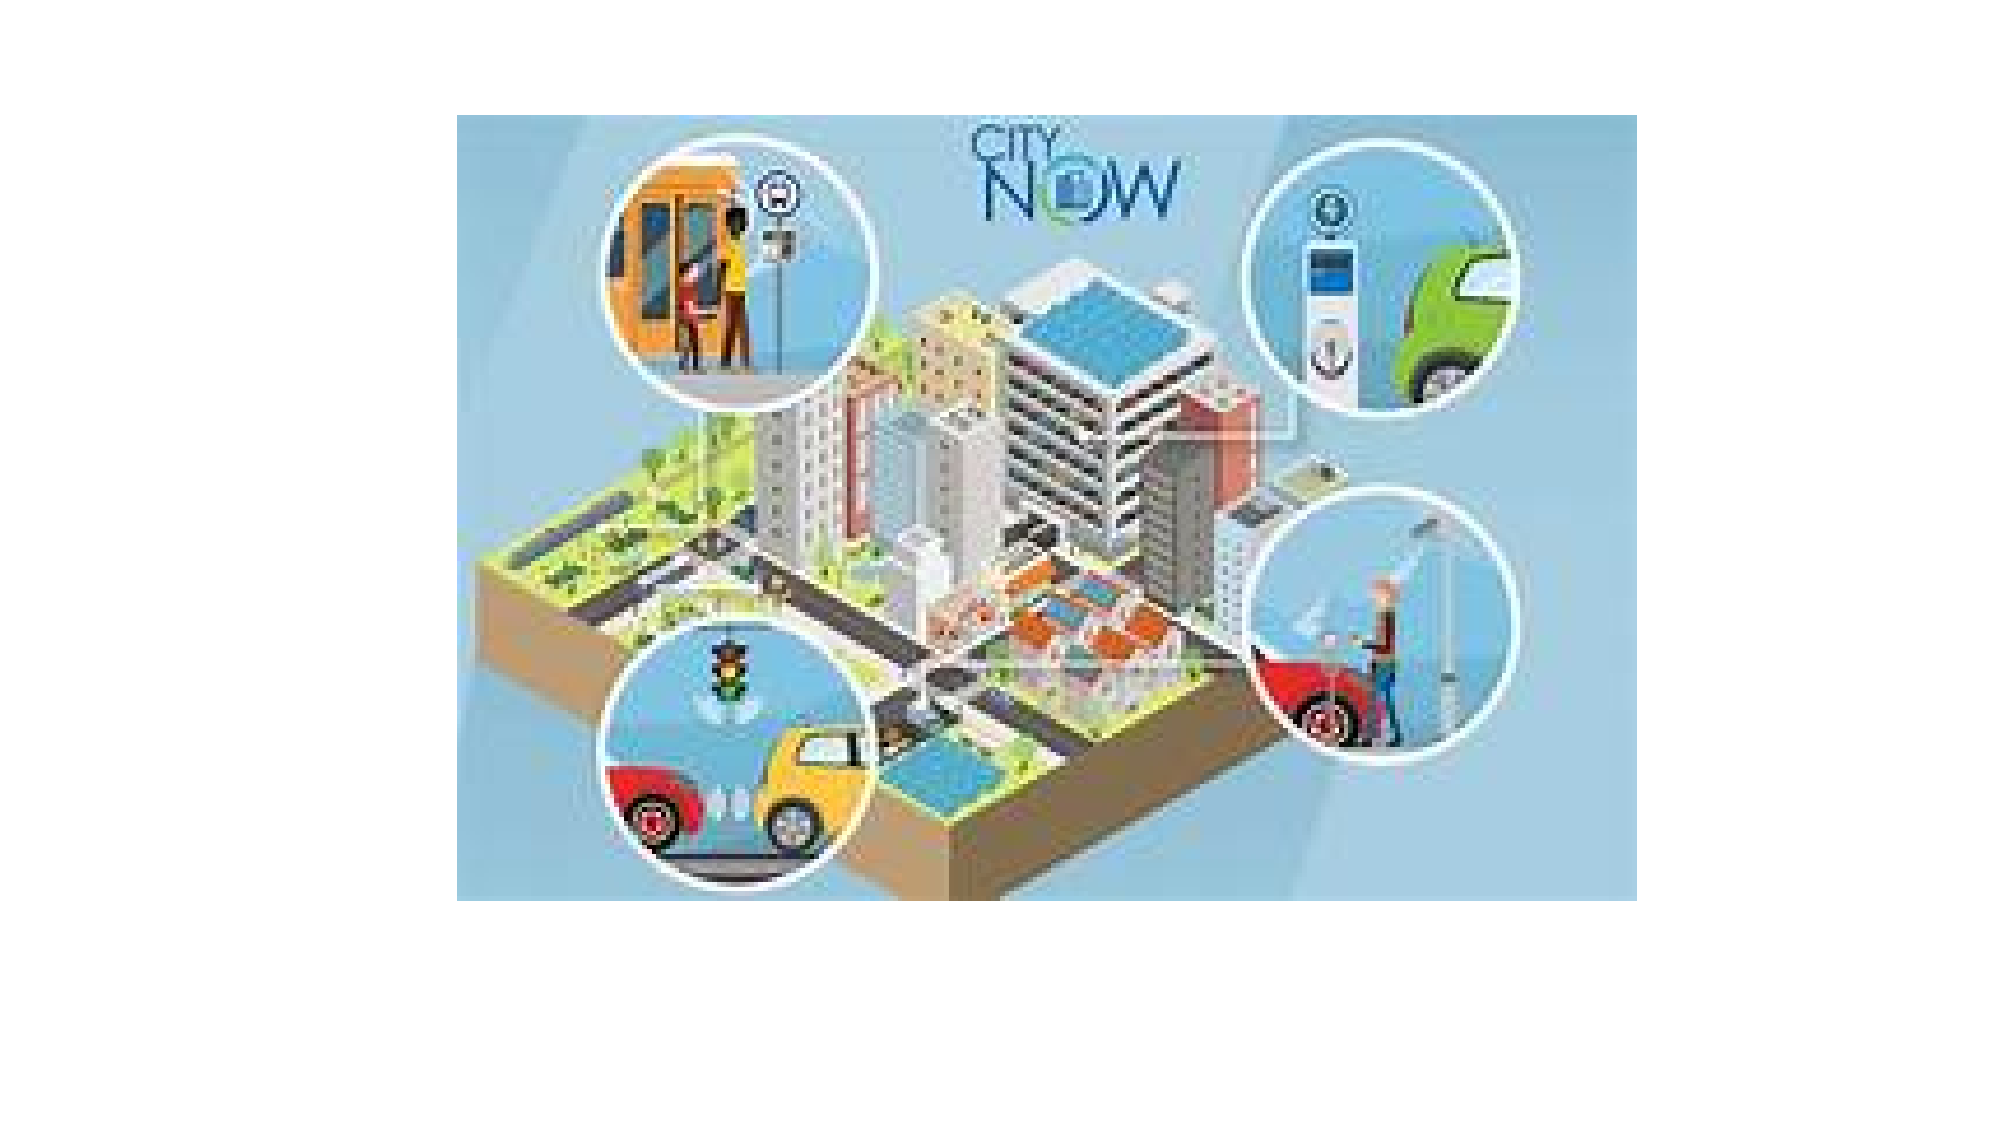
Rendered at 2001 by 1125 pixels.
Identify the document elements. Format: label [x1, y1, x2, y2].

picture [457, 115, 1637, 901]
